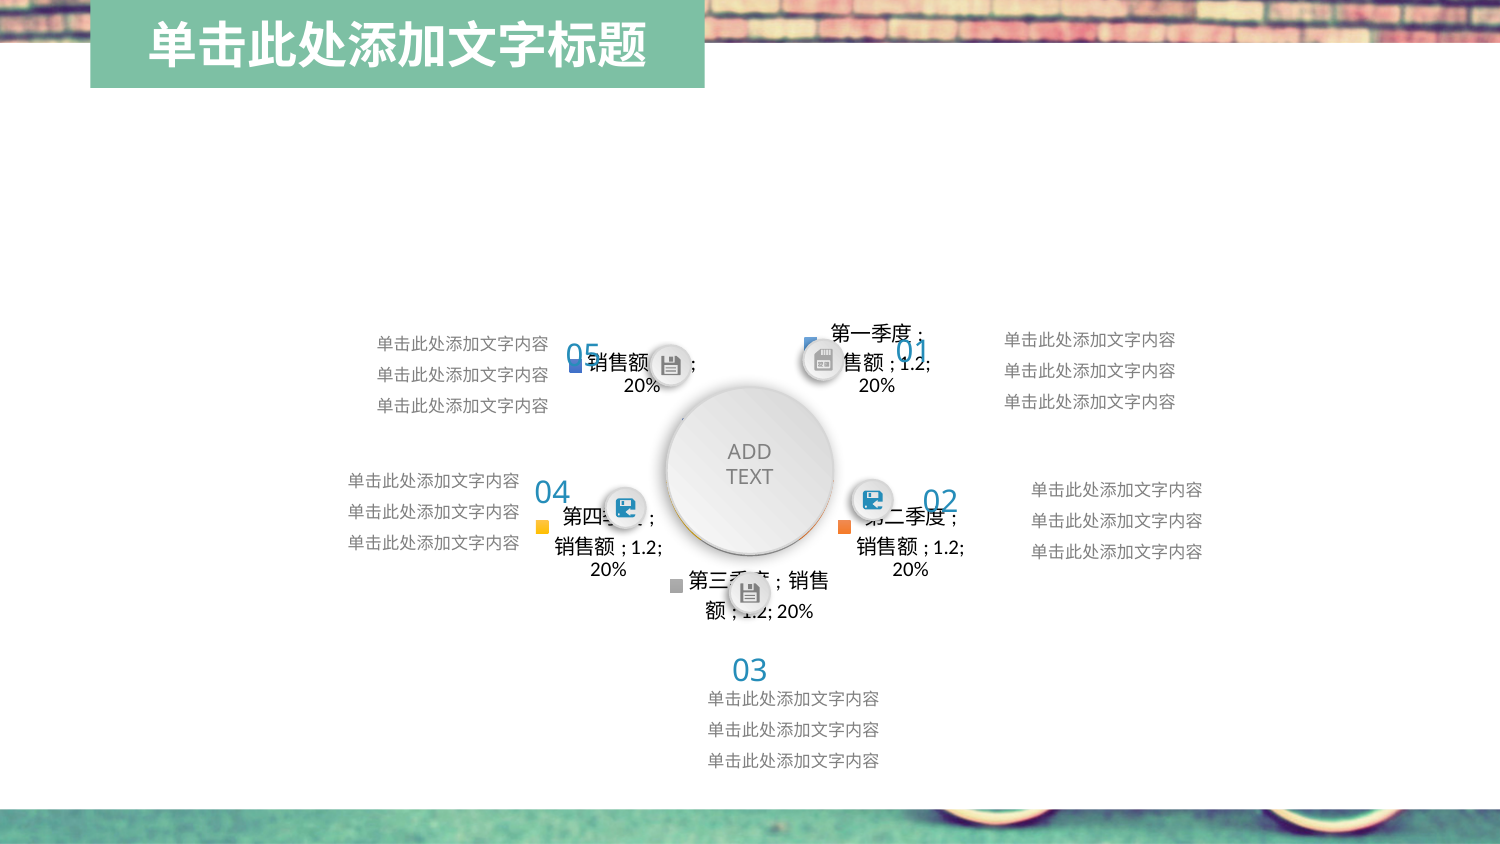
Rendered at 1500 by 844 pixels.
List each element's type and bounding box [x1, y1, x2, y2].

picture [0, 810, 1500, 844]
picture [0, 0, 90, 42]
text_box [634, 643, 895, 776]
text_box [879, 311, 1191, 417]
text_box [605, 487, 646, 528]
text_box [729, 572, 770, 613]
text_box [666, 387, 834, 554]
text_box [852, 479, 893, 521]
text_box [803, 339, 844, 380]
text_box [274, 452, 587, 558]
picture [705, 0, 1500, 42]
text_box [906, 461, 1219, 567]
text_box [650, 345, 692, 386]
text_box [303, 315, 619, 425]
chart [526, 293, 974, 648]
